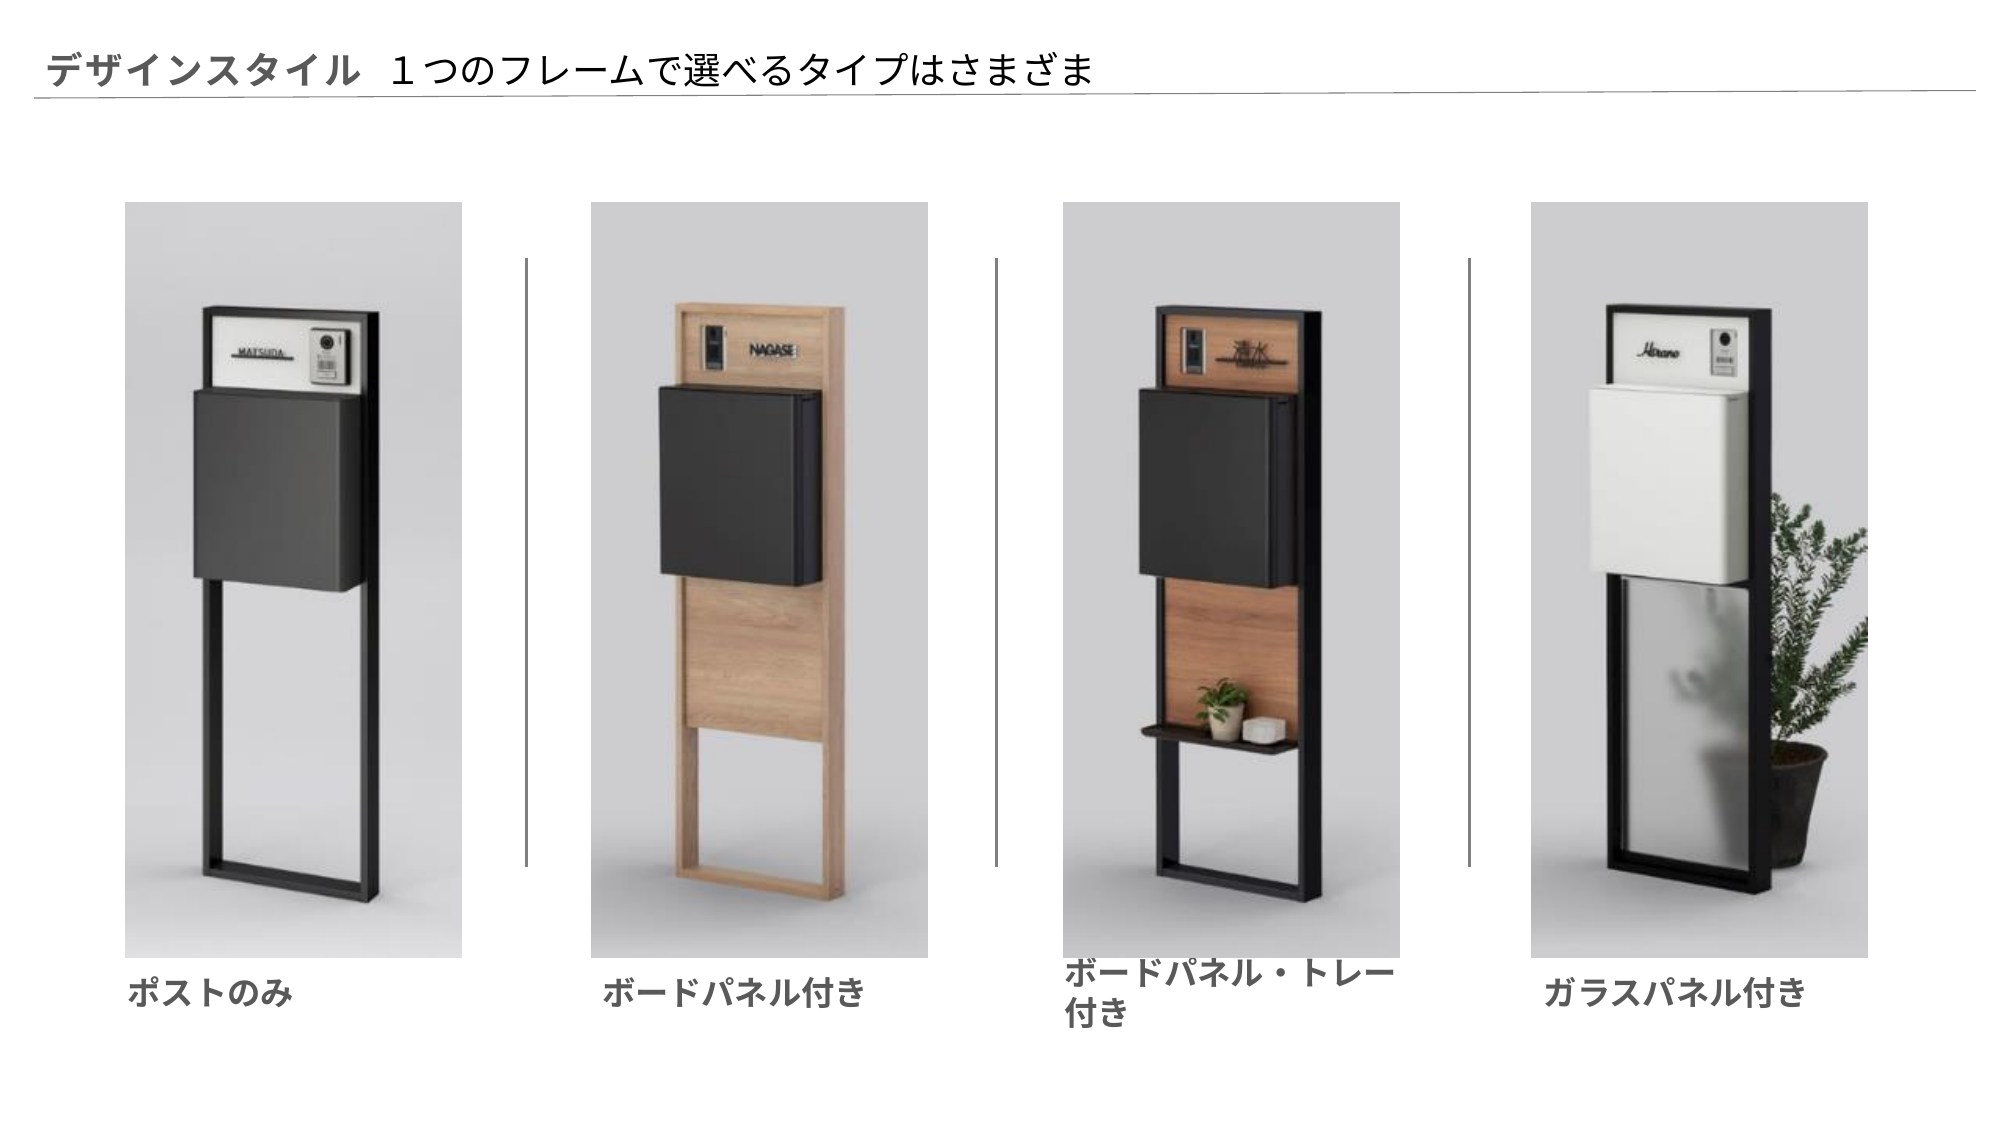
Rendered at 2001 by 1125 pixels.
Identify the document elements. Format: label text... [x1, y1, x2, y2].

picture [1063, 202, 1400, 958]
text_box ボードパネル付き [586, 932, 933, 1053]
text_box ガラスパネル付き [1528, 932, 1875, 1053]
text_box １つのフレームで選べるタイプはさまざま [369, 26, 1372, 90]
text_box ポストのみ [112, 932, 495, 1053]
picture [125, 202, 462, 958]
text_box デザインスタイル [30, 26, 369, 100]
text_box ボードパネル・トレー付き [1049, 932, 1432, 1053]
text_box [33, 90, 1976, 99]
picture [1531, 202, 1868, 958]
picture [591, 202, 928, 958]
